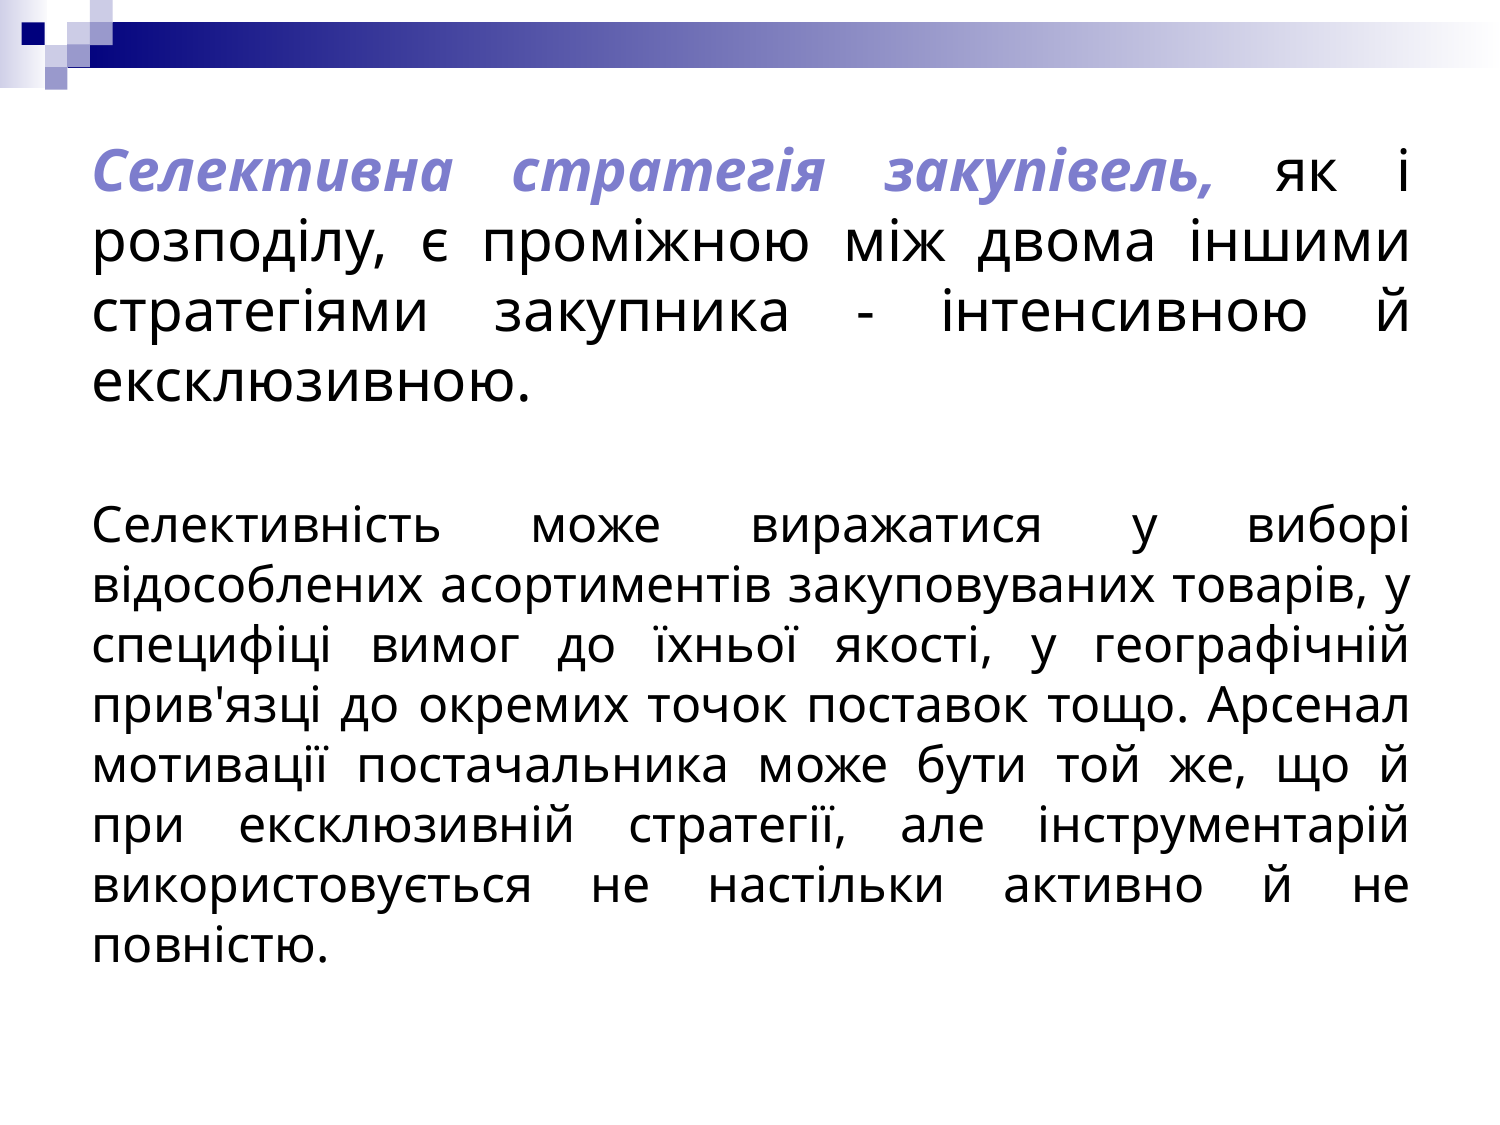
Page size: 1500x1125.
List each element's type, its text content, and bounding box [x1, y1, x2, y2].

list Селективна стратегія закупівель, як і розподілу, є проміжною між двома іншими стратегіями закупника - інтенсивною й ексклюзивною. Селективність може виражатися у виборі відособлених асортиментів закуповуваних товарів, у специфіці вимог до їхньої якості, у географічній прив'язці до окремих точок поставок тощо. Арсенал мотивації постачальника може бути той же, що й при ексклюзивній стратегії, але інструментарій використовується не настільки активно й не повністю. [76, 125, 1427, 763]
